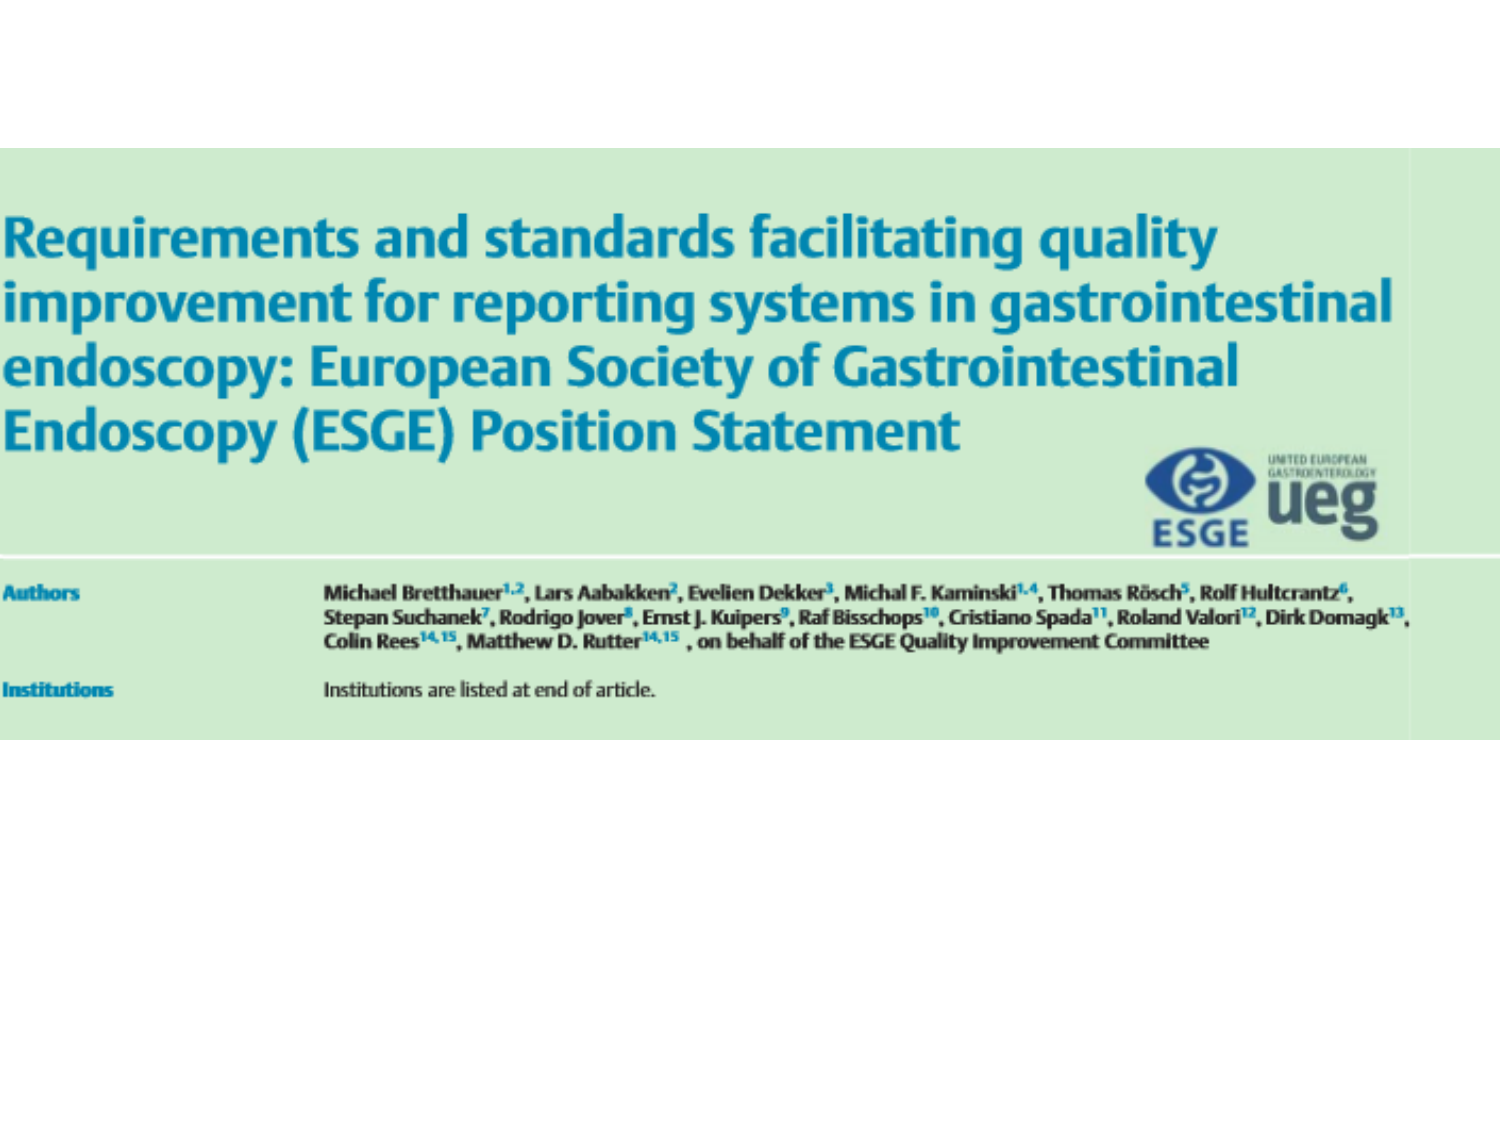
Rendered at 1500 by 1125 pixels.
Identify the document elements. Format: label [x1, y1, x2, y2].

picture [0, 148, 1500, 741]
